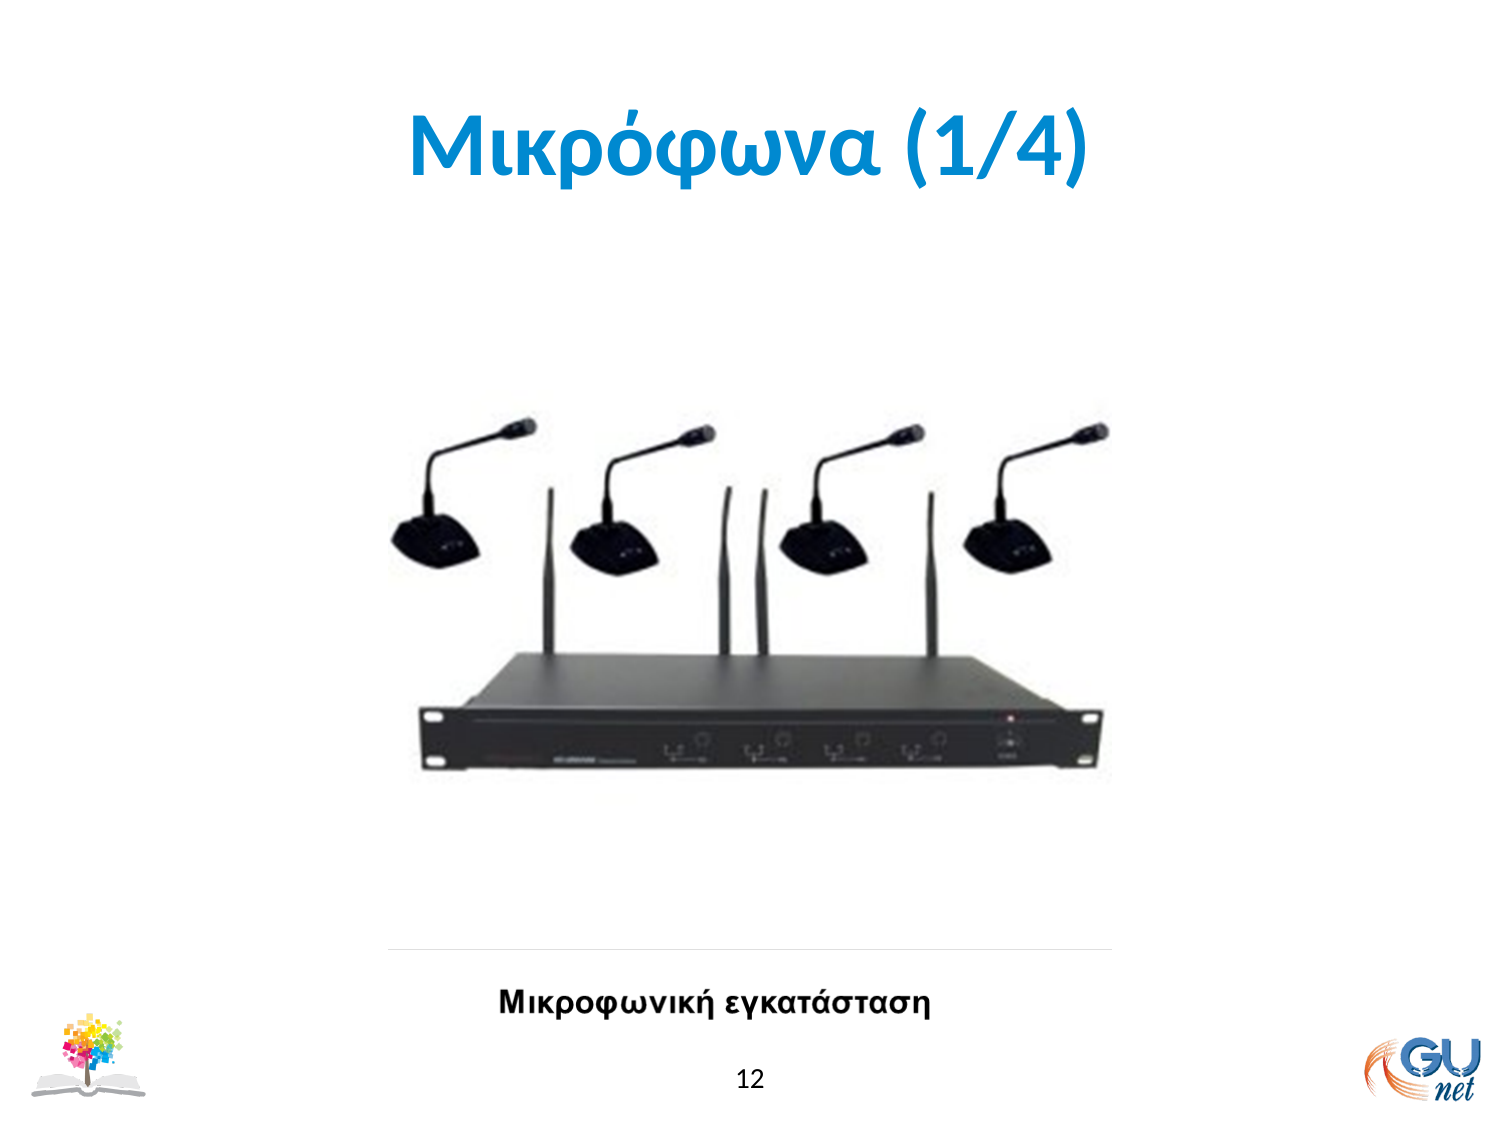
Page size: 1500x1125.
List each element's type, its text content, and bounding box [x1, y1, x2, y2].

picture [29, 1007, 148, 1046]
slide_number 12 [17, 1046, 1483, 1107]
title Μικρόφωνα (1/4) [74, 44, 1426, 233]
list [388, 225, 1112, 1043]
picture [1359, 1030, 1486, 1108]
